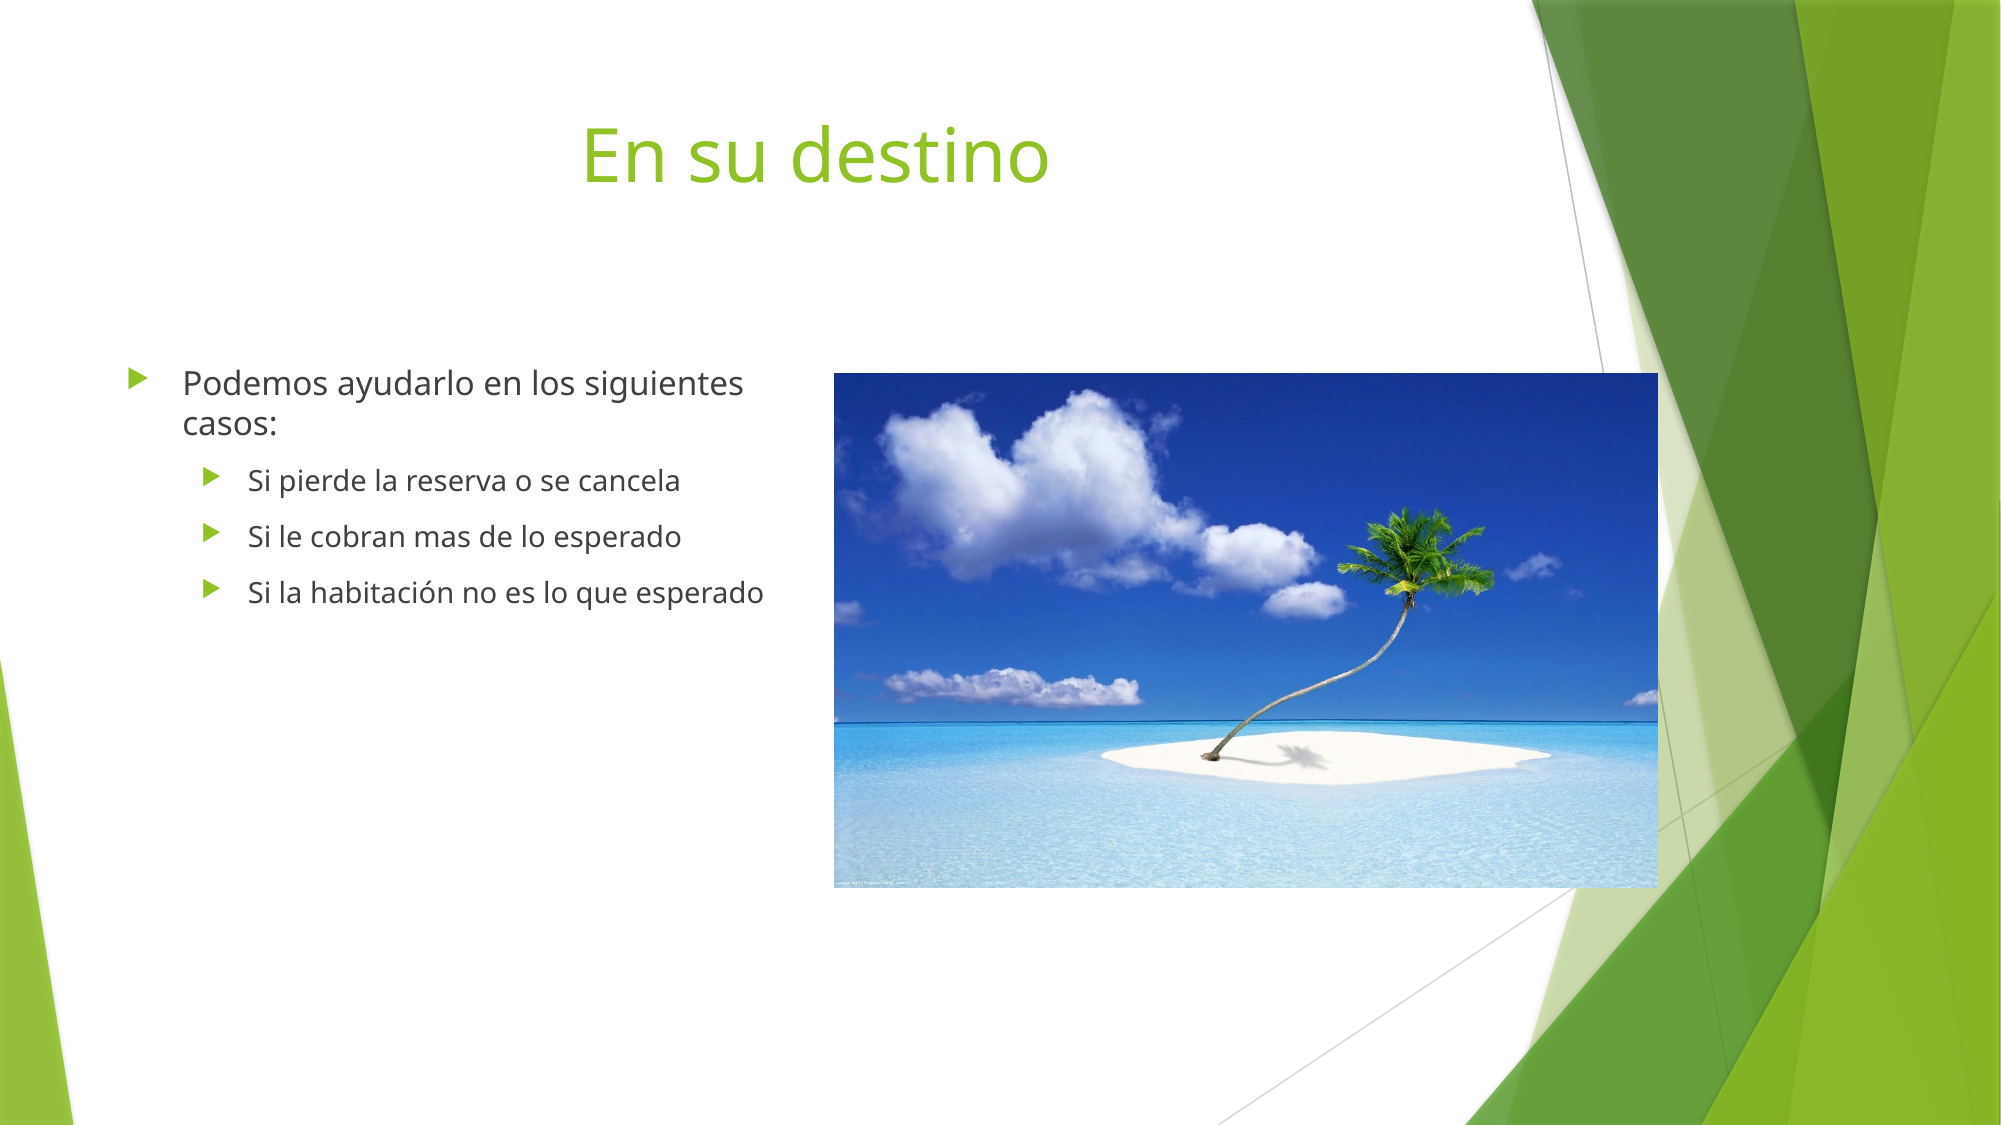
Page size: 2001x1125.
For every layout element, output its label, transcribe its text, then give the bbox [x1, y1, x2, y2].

list Podemos ayudarlo en los siguientes casos: Si pierde la reserva o se cancela Si le cobran mas de lo esperado Si la habitación no es lo que esperado [111, 354, 798, 992]
title En su destino [111, 99, 1522, 317]
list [834, 372, 1658, 888]
